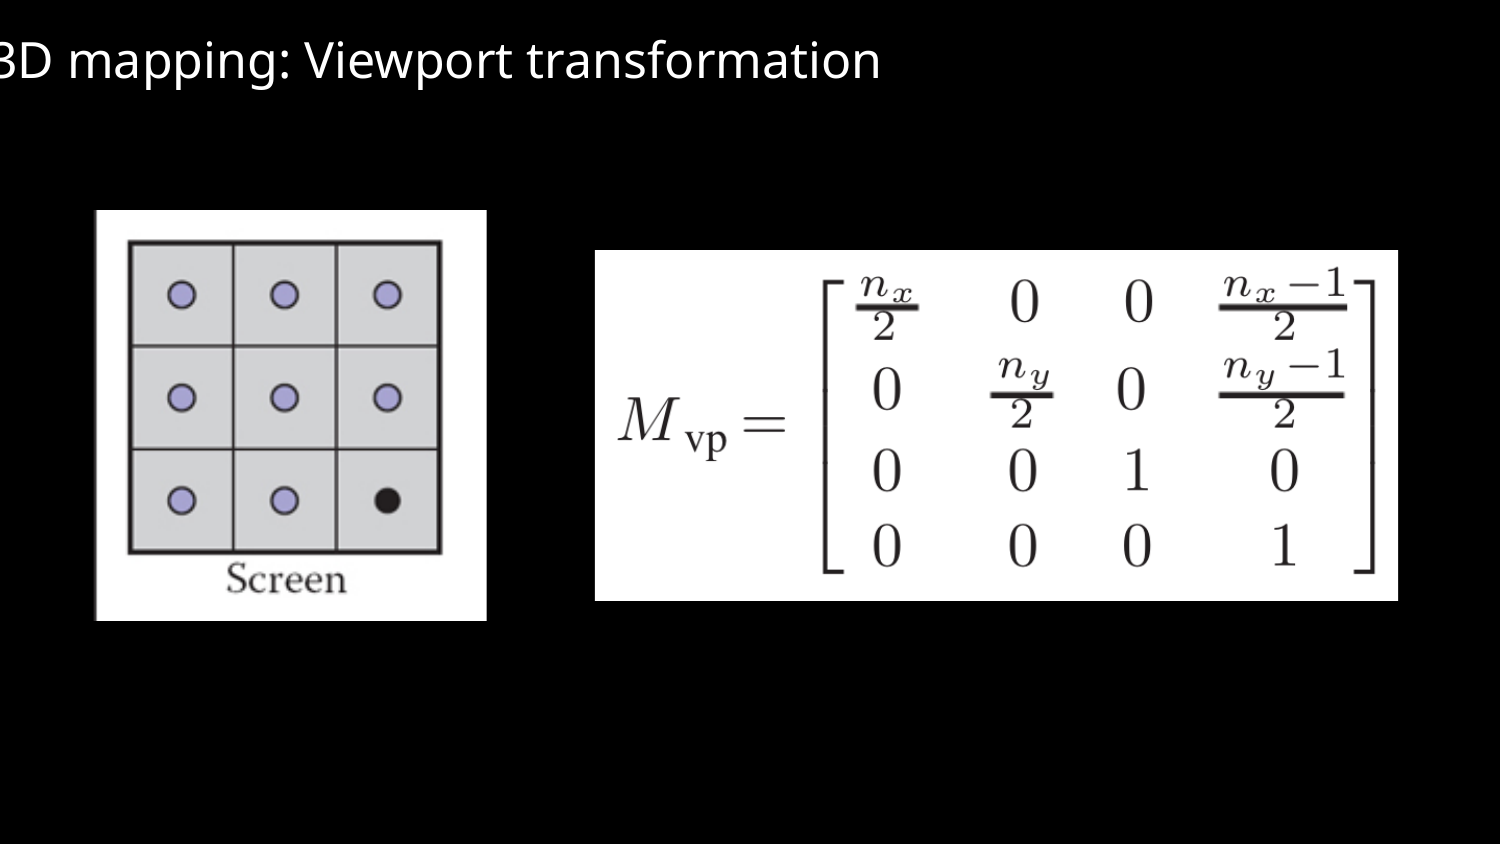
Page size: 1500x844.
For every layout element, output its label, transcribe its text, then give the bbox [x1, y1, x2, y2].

text_box 3D mapping: Viewport transformation [0, 21, 898, 97]
picture [93, 210, 487, 621]
picture [594, 250, 1399, 601]
